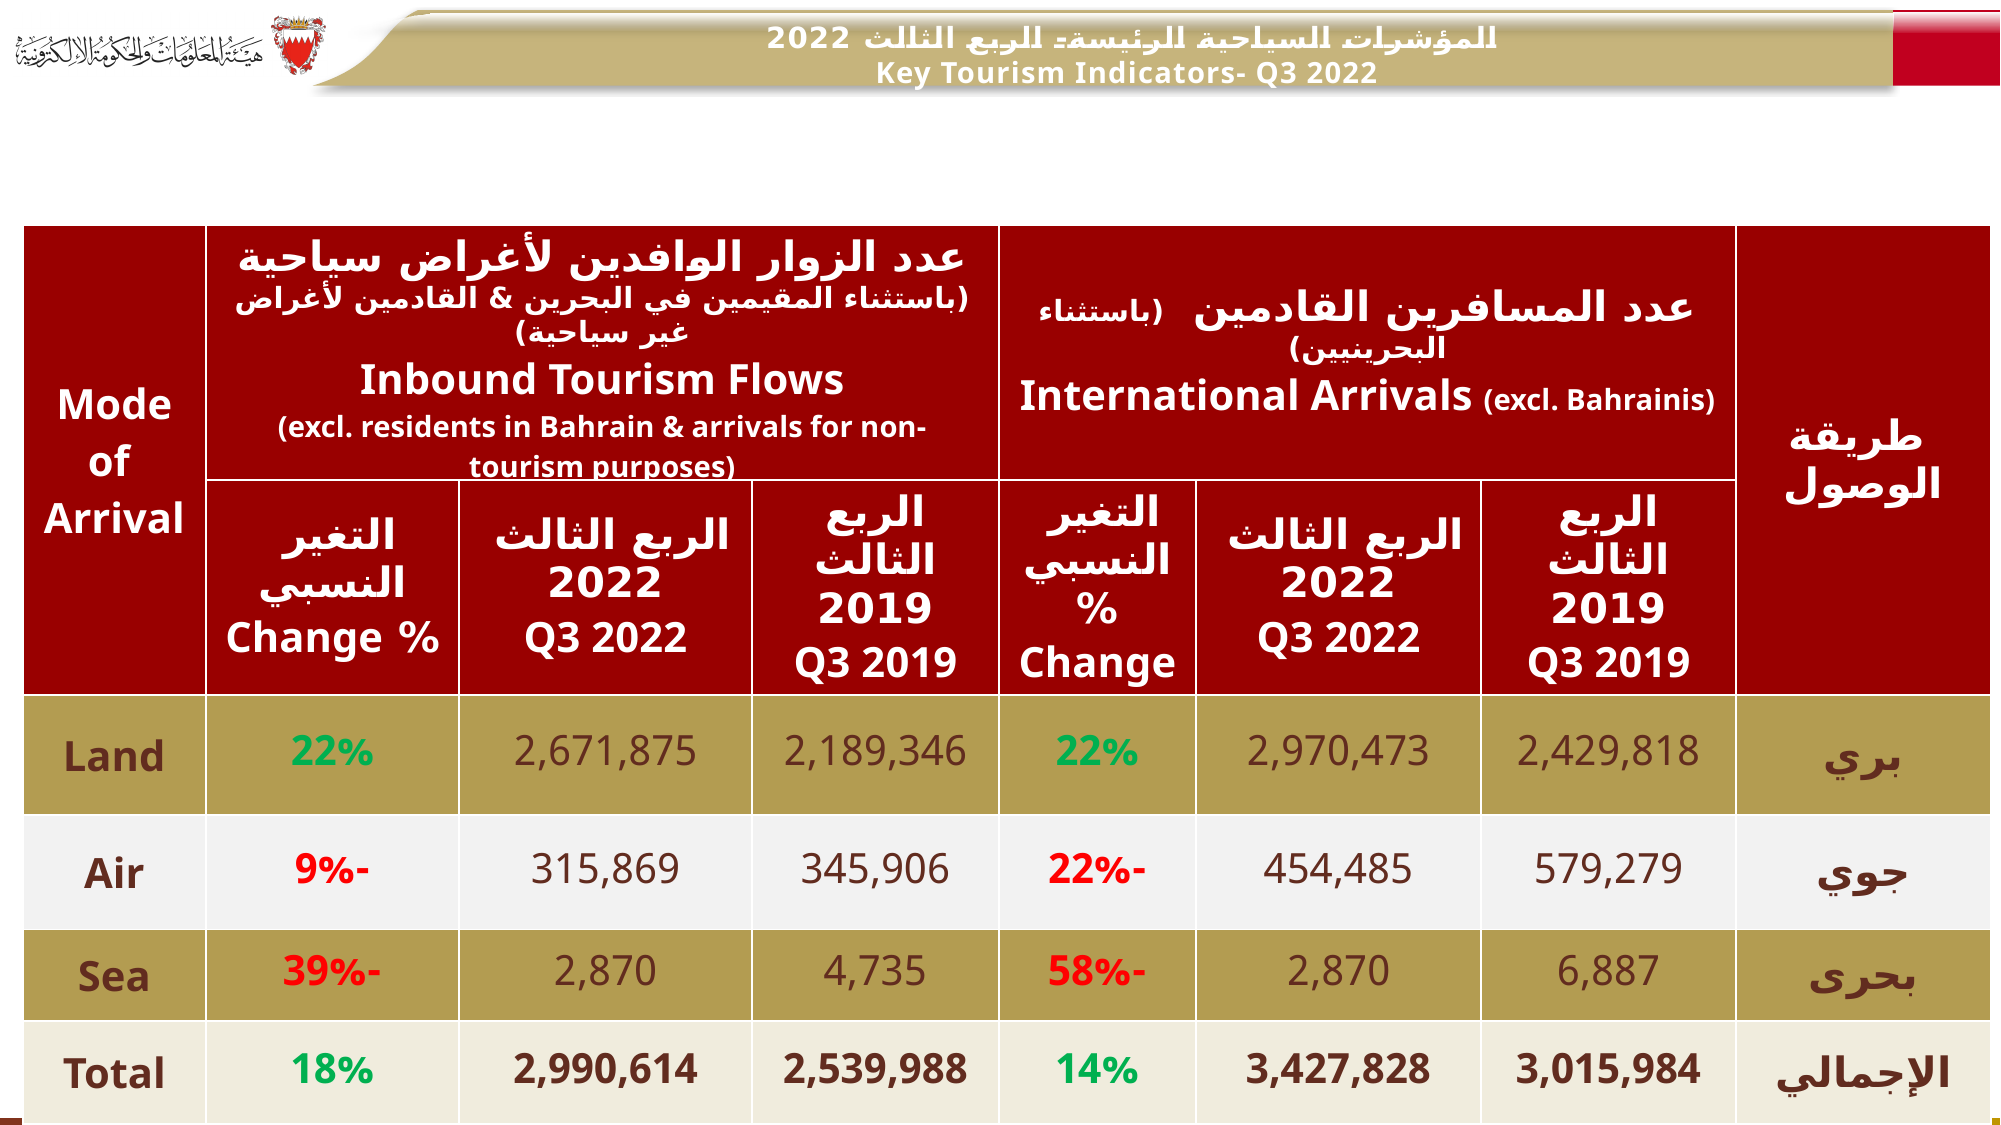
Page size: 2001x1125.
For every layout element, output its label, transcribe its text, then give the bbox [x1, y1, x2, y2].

table_cell الربع الثالث 2022 Q3 2022 [1197, 481, 1480, 694]
table_header عدد الزوار الوافدين لأغراض سياحية (باستثناء المقيمين في البحرين & القادمين لأغراض غير سياحية) Inbound Tourism Flows (excl. residents in Bahrain & arrivals for non-tourism purposes) [207, 226, 998, 479]
table_cell 4,735 [753, 930, 998, 1020]
table_cell 2,671,875 [460, 696, 751, 814]
table_cell 3,015,984 [1482, 1022, 1735, 1123]
table_cell التغير النسبي % Change [1000, 481, 1195, 694]
table_cell التغير النسبي % Change [207, 481, 458, 694]
table_cell الربع الثالث 2022 Q3 2022 [460, 481, 751, 694]
table_cell 2,870 [460, 930, 751, 1020]
table_cell 345,906 [753, 816, 998, 929]
table_cell الربع الثالث 2019 Q3 2019 [753, 481, 998, 694]
table_cell 2,189,346 [753, 696, 998, 814]
picture [13, 12, 328, 77]
table_header Mode of Arrival [24, 226, 205, 694]
table_cell -22% [1000, 816, 1195, 929]
table_cell 454,485 [1197, 816, 1480, 929]
table_cell Sea [24, 930, 205, 1020]
table_cell 2,429,818 [1482, 696, 1735, 814]
table_cell Land [24, 696, 205, 814]
table_cell Total [24, 1022, 205, 1123]
table_cell 2,539,988 [753, 1022, 998, 1123]
table_cell بحرى [1737, 930, 1990, 1020]
table_cell 14% [1000, 1022, 1195, 1123]
table_cell 315,869 [460, 816, 751, 929]
table_cell 6,887 [1482, 930, 1735, 1020]
table_cell 579,279 [1482, 816, 1735, 929]
picture [0, 1118, 22, 1125]
text_box المؤشرات السياحية الرئيسة- الربع الثالث 2022 Key Tourism Indicators- Q3 2022 [465, 11, 1803, 97]
table_cell الإجمالي [1737, 1022, 1990, 1123]
table_cell جوي [1737, 816, 1990, 929]
table_cell 2,970,473 [1197, 696, 1480, 814]
table_cell بري [1737, 696, 1990, 814]
table_cell -58% [1000, 930, 1195, 1020]
table_cell 22% [1000, 696, 1195, 814]
table_cell 22% [207, 696, 458, 814]
table_cell 3,427,828 [1197, 1022, 1480, 1123]
table_cell -9% [207, 816, 458, 929]
table_cell -39% [207, 930, 458, 1020]
table_cell الربع الثالث 2019 Q3 2019 [1482, 481, 1735, 694]
table_cell 2,870 [1197, 930, 1480, 1020]
table_cell 18% [207, 1022, 458, 1123]
table_header طريقة الوصول [1737, 226, 1990, 694]
table_cell Air [24, 816, 205, 929]
picture [1992, 1118, 2000, 1125]
table_cell 2,990,614 [460, 1022, 751, 1123]
table_header عدد المسافرين القادمين (باستثناء البحرينيين) International Arrivals (excl. Bahrainis) [1000, 226, 1735, 479]
